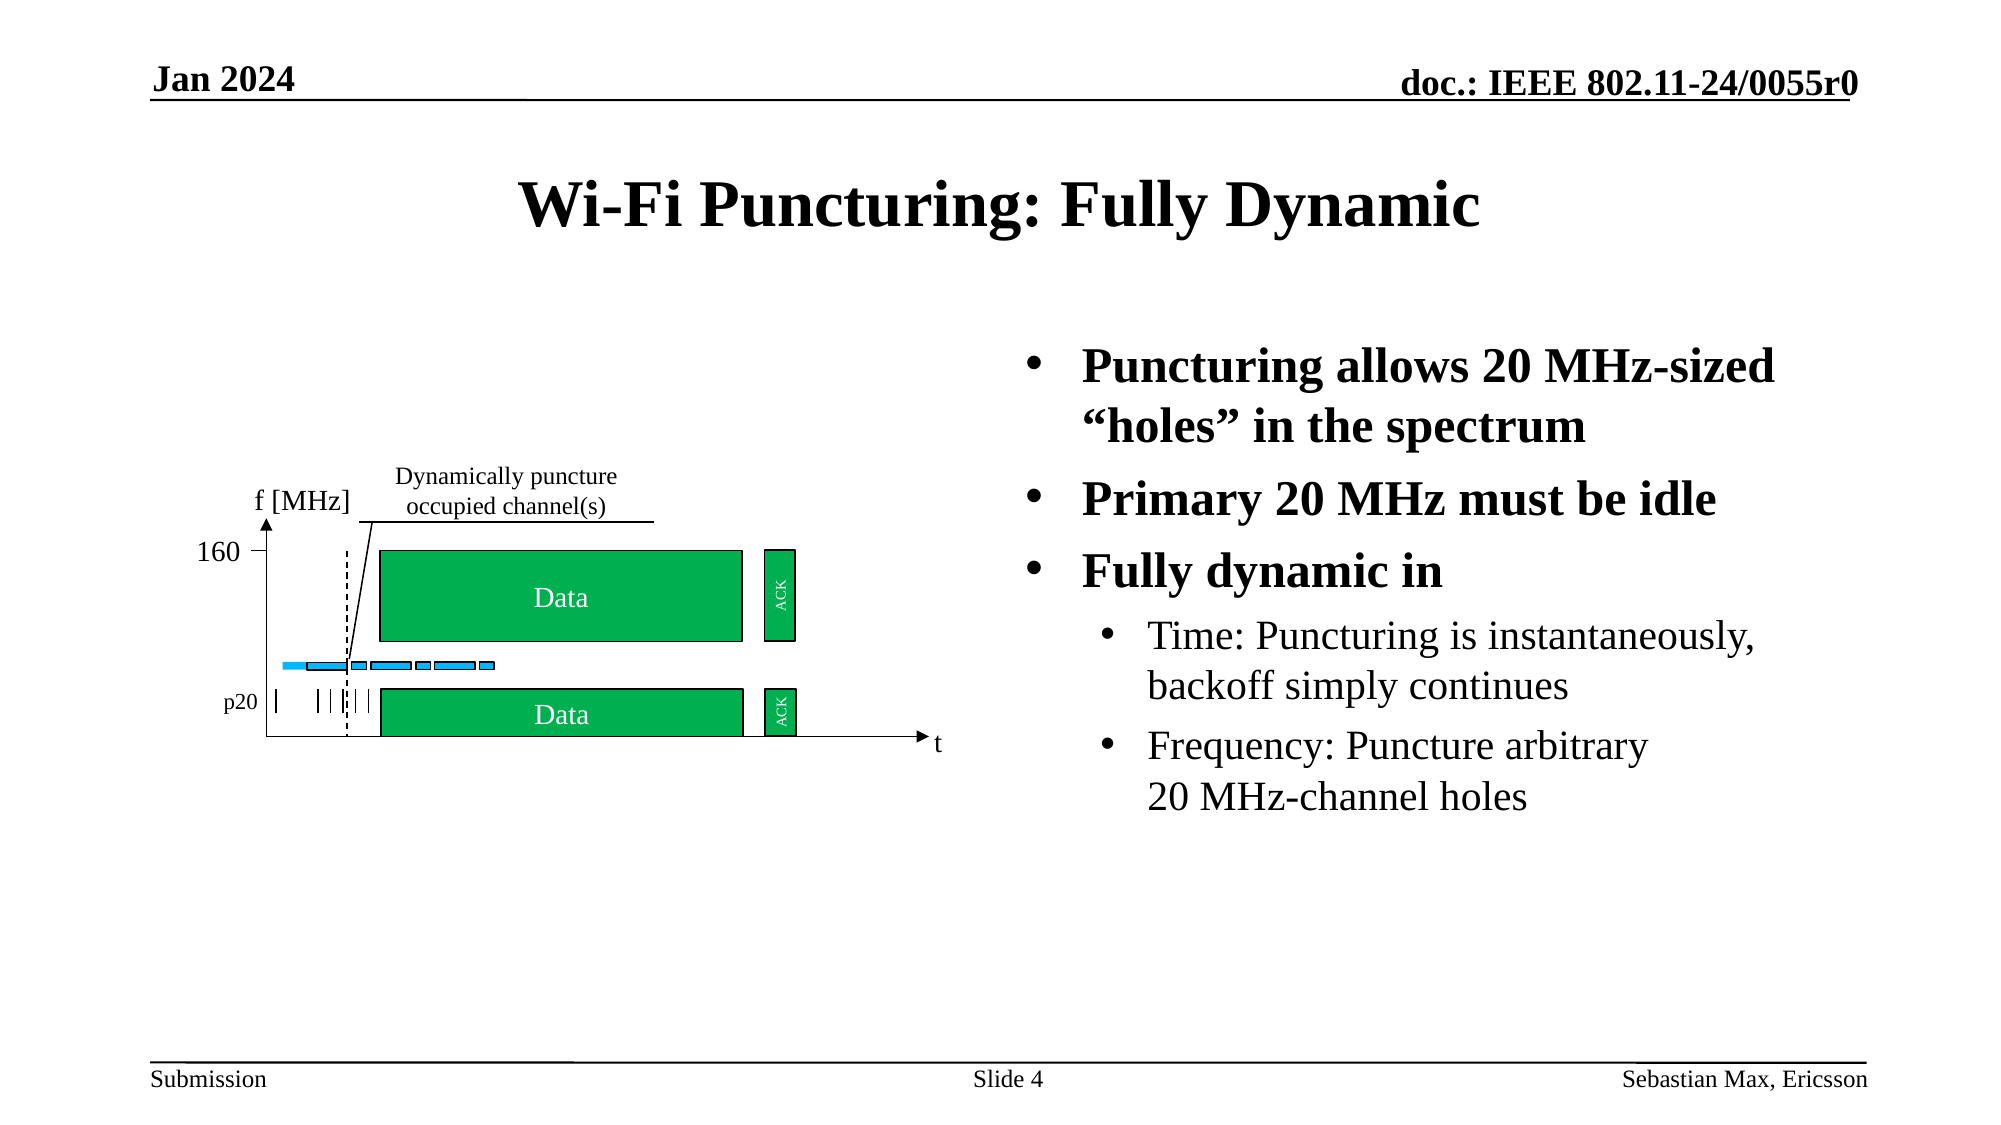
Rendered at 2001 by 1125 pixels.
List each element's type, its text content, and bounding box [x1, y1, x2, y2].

title Wi-Fi Puncturing: Fully Dynamic [149, 112, 1850, 288]
text_box [415, 662, 431, 670]
text_box ACK [764, 549, 796, 642]
text_box [371, 662, 412, 670]
text_box f [MHz] [239, 473, 381, 524]
text_box [282, 661, 307, 670]
list Puncturing allows 20 MHz-sized “holes” in the spectrum Primary 20 MHz must be idle Fully dynamic in Time: Puncturing is instantaneously, backoff simply continues Frequency: Puncture arbitrary 20 MHz-channel holes [1010, 324, 1850, 1000]
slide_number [152, 54, 563, 100]
text_box [306, 662, 342, 670]
text_box p20 [208, 679, 261, 722]
text_box [351, 662, 367, 670]
footer Sebastian Max, Ericsson [1171, 1061, 1869, 1093]
text_box [479, 661, 495, 670]
text_box Data [380, 550, 743, 642]
text_box ACK [765, 688, 797, 735]
text_box 160 [181, 525, 256, 575]
text_box [434, 662, 475, 670]
text_box Dynamically puncture occupied channel(s) [359, 444, 654, 517]
text_box t [919, 716, 973, 767]
text_box Data [380, 689, 744, 735]
slide_number Slide 4 [950, 1061, 1067, 1123]
text_box p20 [271, 679, 283, 722]
